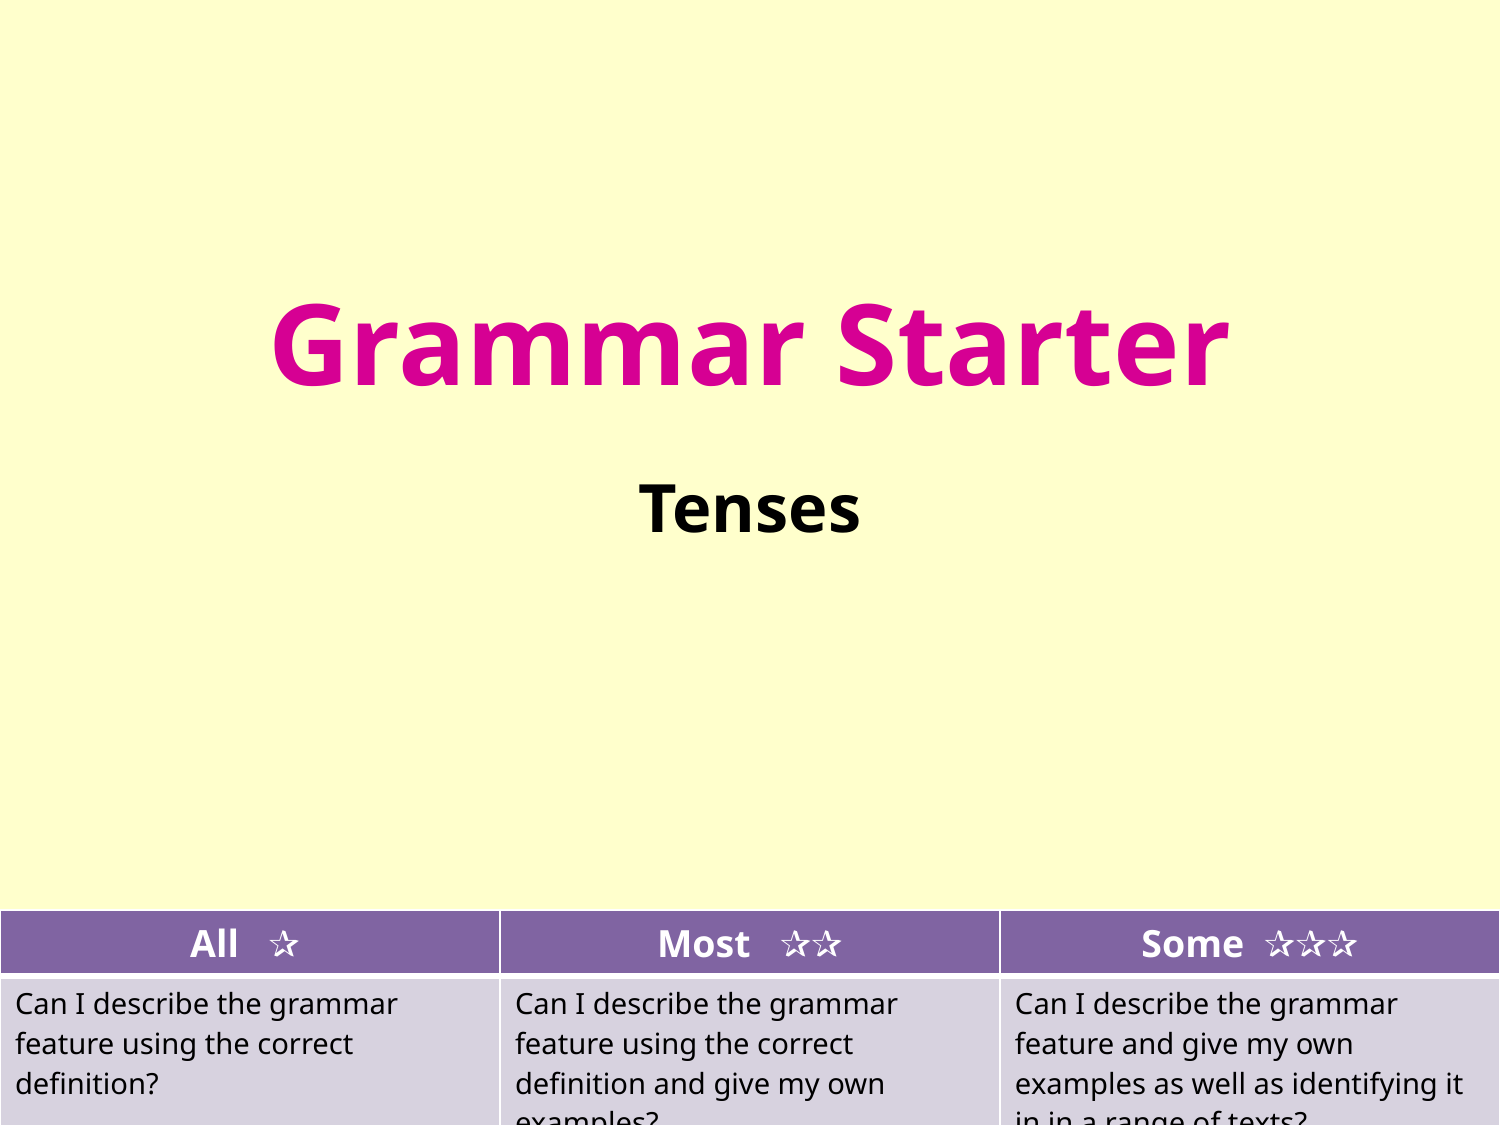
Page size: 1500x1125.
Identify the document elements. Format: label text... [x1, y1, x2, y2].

table_cell Can I describe the grammar feature using the correct definition and give my own examples? [501, 979, 999, 1125]
table_cell Can I describe the grammar feature and give my own examples as well as identifying it in in a range of texts? [1001, 979, 1499, 1125]
title Grammar Starter [112, 219, 1388, 458]
table_header Most ✰✰ [501, 911, 999, 973]
table_cell Can I describe the grammar feature using the correct definition? [1, 979, 499, 1125]
table_header All ✰ [1, 911, 499, 973]
subtitle Tenses [0, 458, 1500, 747]
table_header Some ✰✰✰ [1001, 911, 1499, 973]
